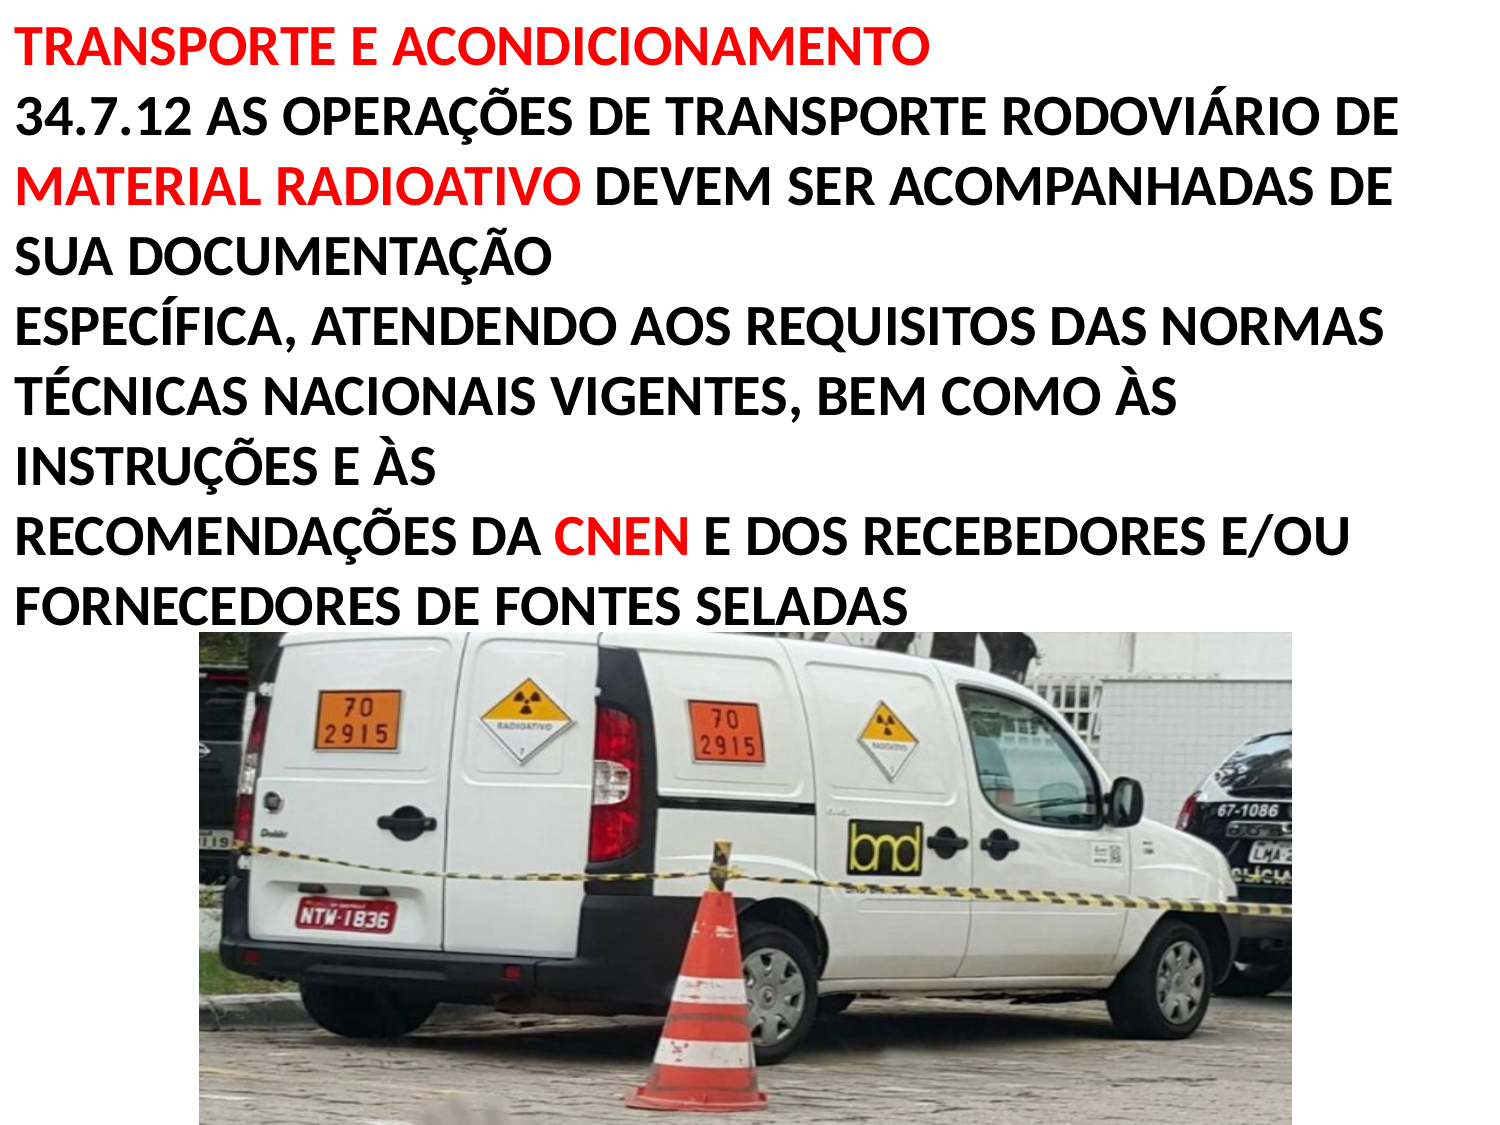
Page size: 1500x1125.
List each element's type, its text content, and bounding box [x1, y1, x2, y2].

picture [198, 632, 1292, 1125]
text_box TRANSPORTE E ACONDICIONAMENTO 34.7.12 AS OPERAÇÕES DE TRANSPORTE RODOVIÁRIO DE MATERIAL RADIOATIVO DEVEM SER ACOMPANHADAS DE SUA DOCUMENTAÇÃO ESPECÍFICA, ATENDENDO AOS REQUISITOS DAS NORMAS TÉCNICAS NACIONAIS VIGENTES, BEM COMO ÀS INSTRUÇÕES E ÀS RECOMENDAÇÕES DA CNEN E DOS RECEBEDORES E/OU FORNECEDORES DE FONTES SELADAS [0, 0, 1500, 645]
